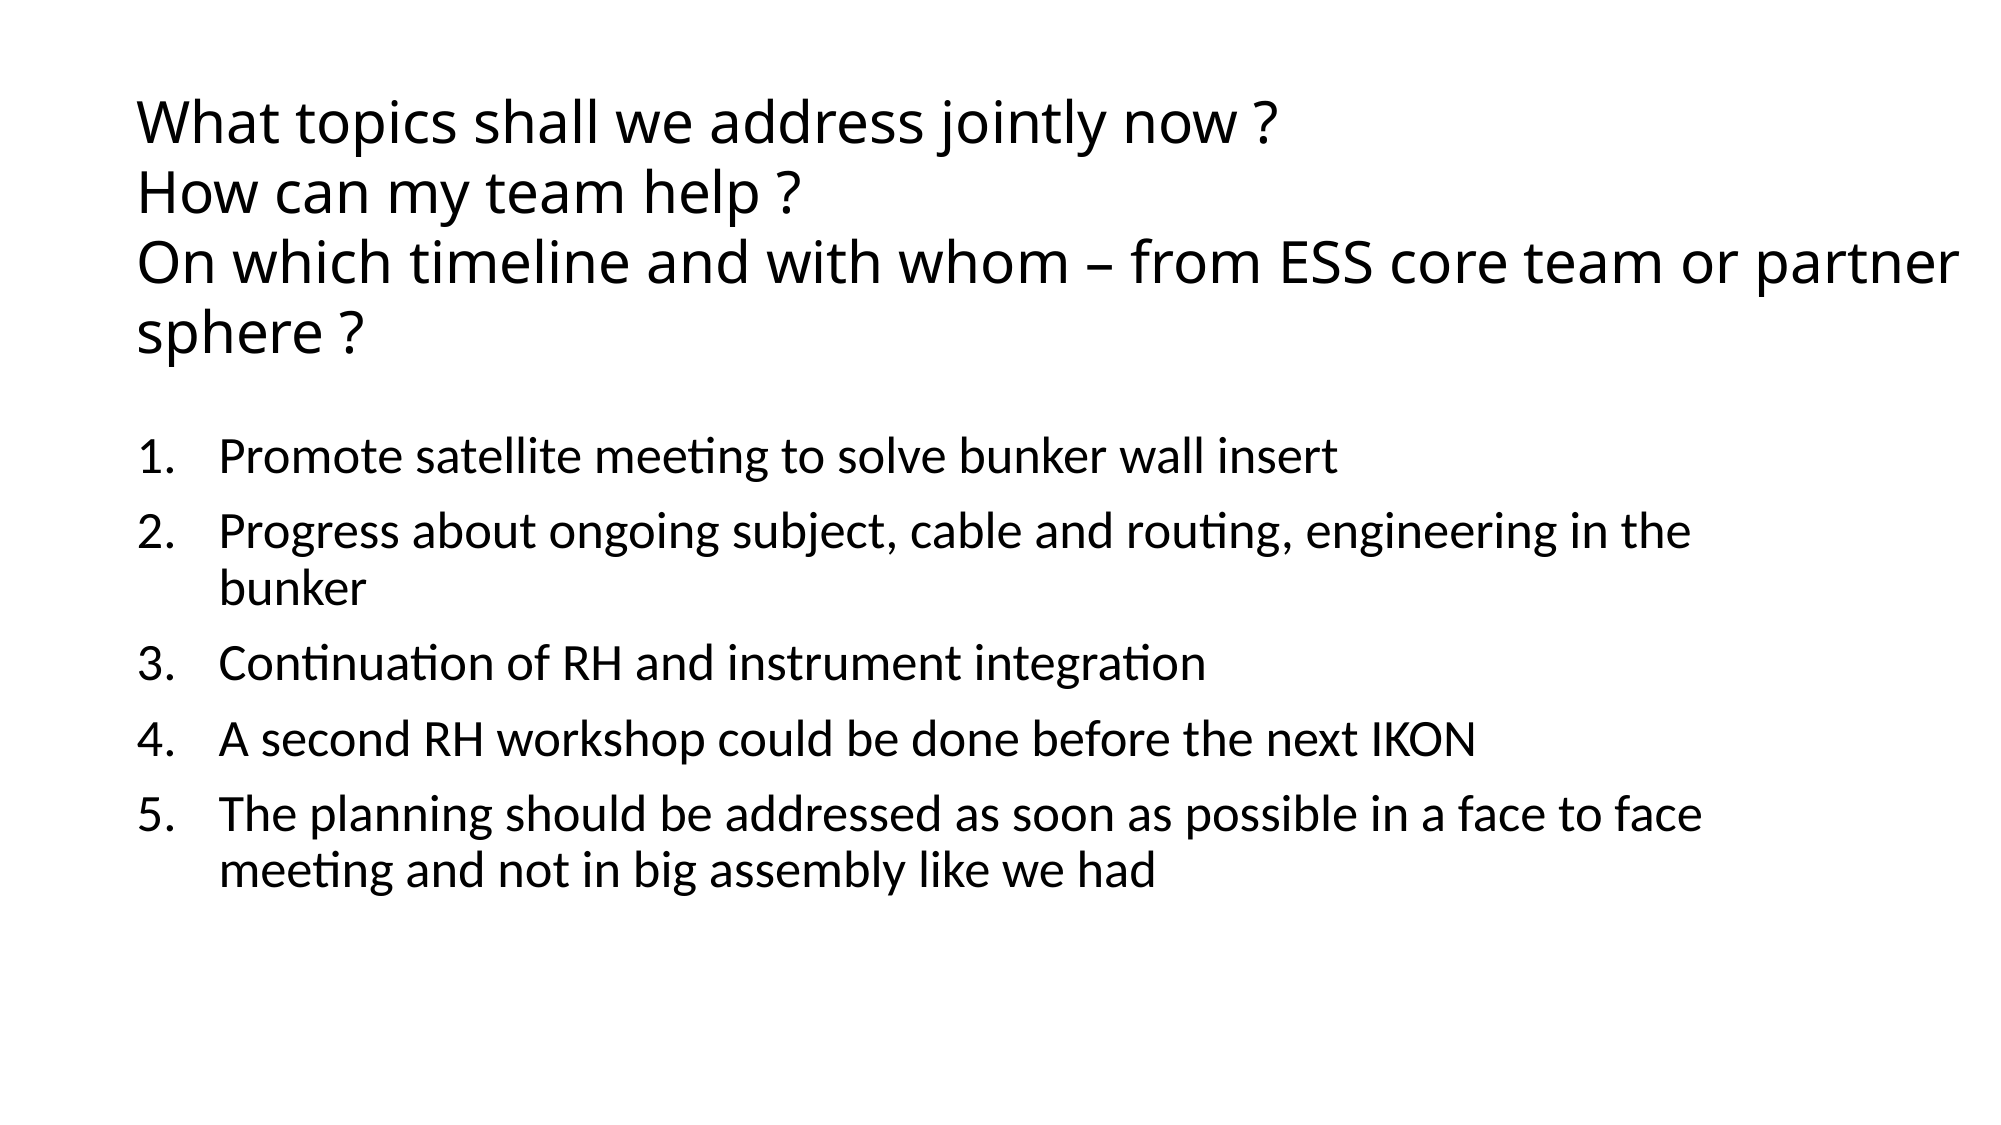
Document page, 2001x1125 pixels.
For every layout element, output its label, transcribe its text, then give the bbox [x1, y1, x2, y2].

list Promote satellite meeting to solve bunker wall insert Progress about ongoing subject, cable and routing, engineering in the bunker Continuation of RH and instrument integration A second RH workshop could be done before the next IKON The planning should be addressed as soon as possible in a face to face meeting and not in big assembly like we had [121, 421, 1847, 911]
text_box What topics shall we address jointly now ? How can my team help ? On which timeline and with whom – from ESS core team or partner sphere ? [121, 77, 2000, 373]
